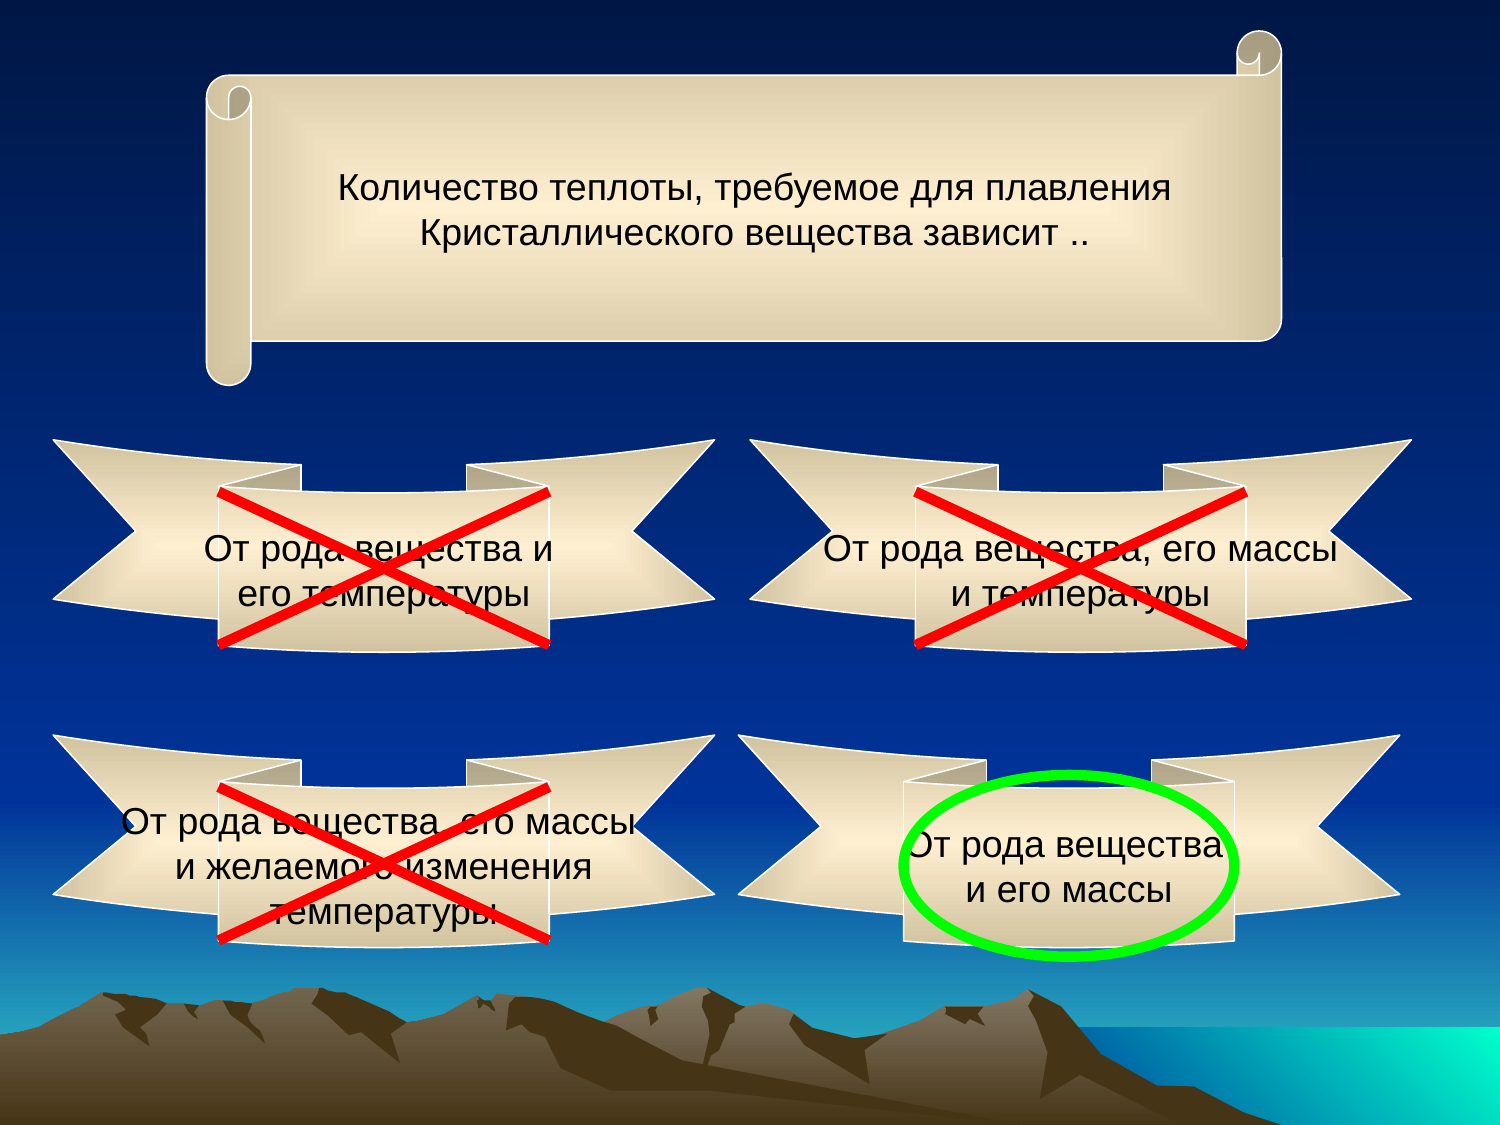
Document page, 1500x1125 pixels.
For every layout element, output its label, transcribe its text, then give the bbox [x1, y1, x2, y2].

text_box От рода вещества и его температуры [53, 439, 302, 619]
text_box От рода вещества, его массы и температуры [1163, 439, 1412, 619]
text_box От рода вещества, его массы и желаемого изменения температуры [53, 735, 213, 914]
text_box Количество теплоты, требуемое для плавления Кристаллического вещества зависит .. [206, 30, 1282, 386]
text_box От рода вещества, его массы и температуры [750, 439, 999, 490]
text_box От рода вещества и его массы [1251, 735, 1400, 914]
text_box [218, 491, 1247, 957]
text_box От рода вещества и его температуры [466, 439, 715, 490]
